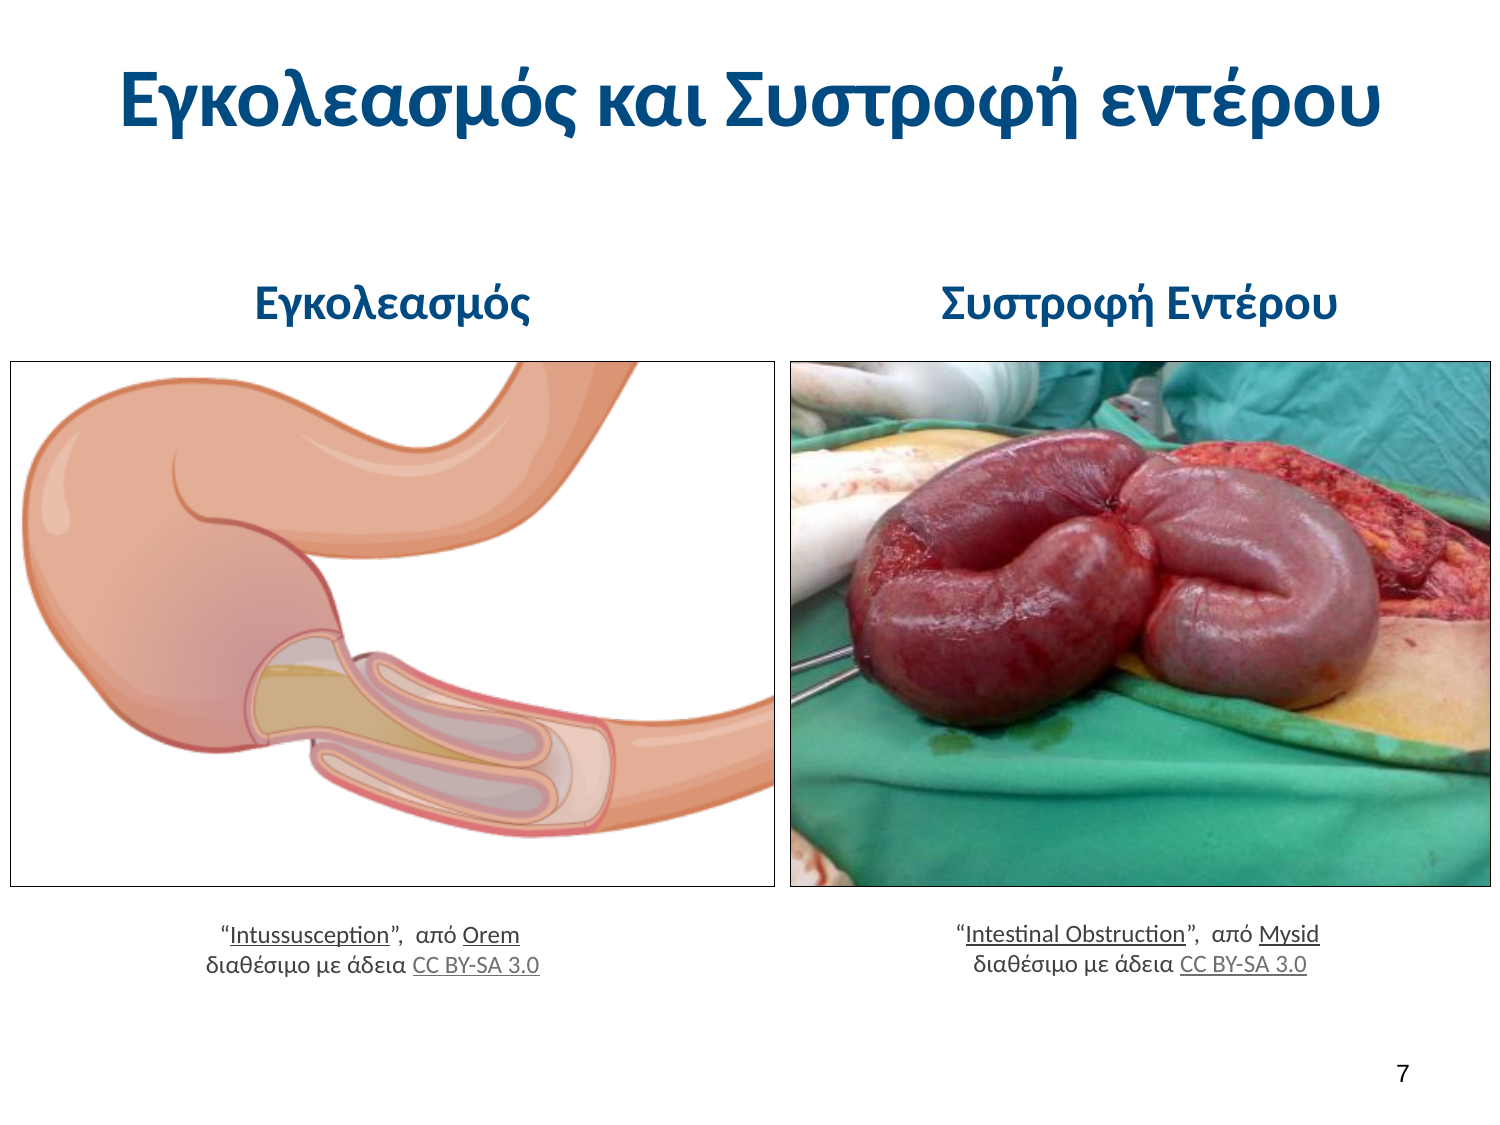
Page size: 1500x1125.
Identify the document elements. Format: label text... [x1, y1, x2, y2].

title Εγκολεασμός και Συστροφή εντέρου [76, 19, 1427, 169]
text_box Συστροφή Εντέρου [921, 262, 1359, 340]
picture [10, 361, 775, 887]
text_box “Intussusception”, από Orem διαθέσιμο με άδεια CC BY-SA 3.0 [171, 910, 575, 986]
list Εγκολεασμός [220, 262, 565, 340]
text_box “Intestinal Obstruction”, από Mysid διαθέσιμο με άδεια CC BY-SA 3.0 [938, 910, 1342, 985]
slide_number 6 [1074, 1042, 1425, 1103]
picture [790, 361, 1491, 887]
